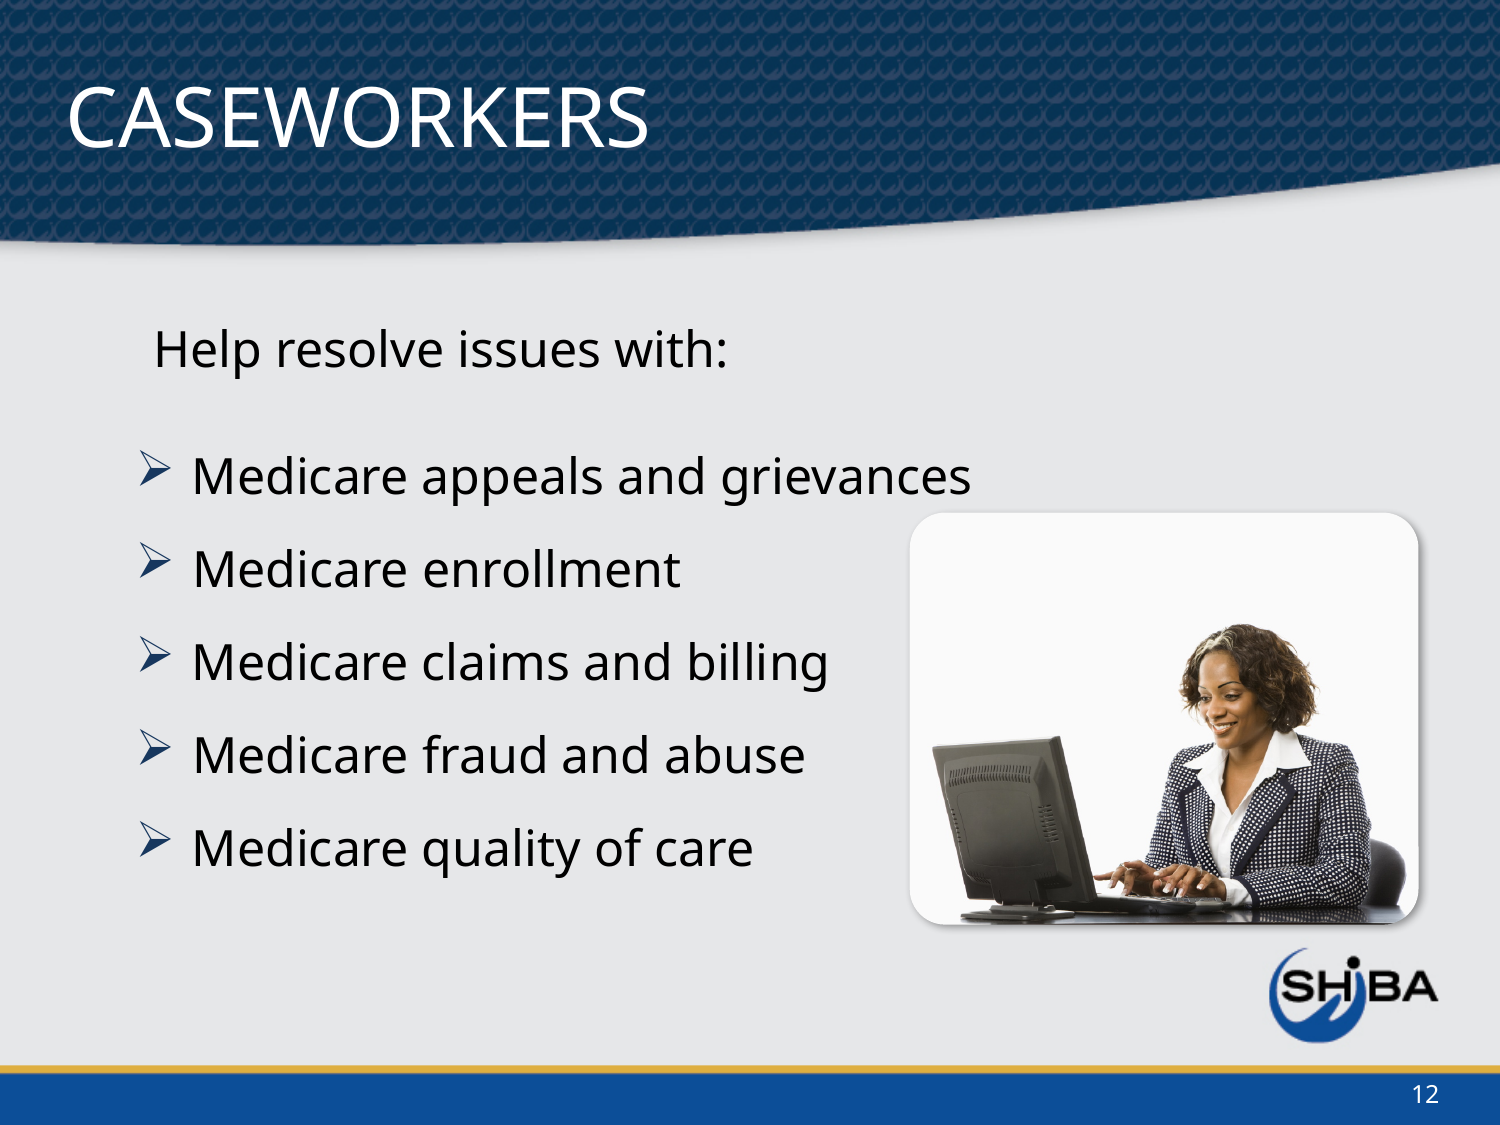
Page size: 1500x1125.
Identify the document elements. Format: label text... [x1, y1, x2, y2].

text_box CASEWORKERS [51, 56, 1455, 172]
text_box Medicare appeals and grievances [120, 436, 1190, 512]
text_box Medicare claims and billing [120, 622, 904, 698]
slide_number 12 [1279, 1061, 1455, 1125]
picture [0, 0, 1500, 1125]
text_box Medicare enrollment [120, 529, 904, 605]
text_box Medicare fraud and abuse [120, 715, 904, 791]
text_box Medicare quality of care [120, 808, 904, 884]
text_box Help resolve issues with: [138, 310, 1350, 386]
